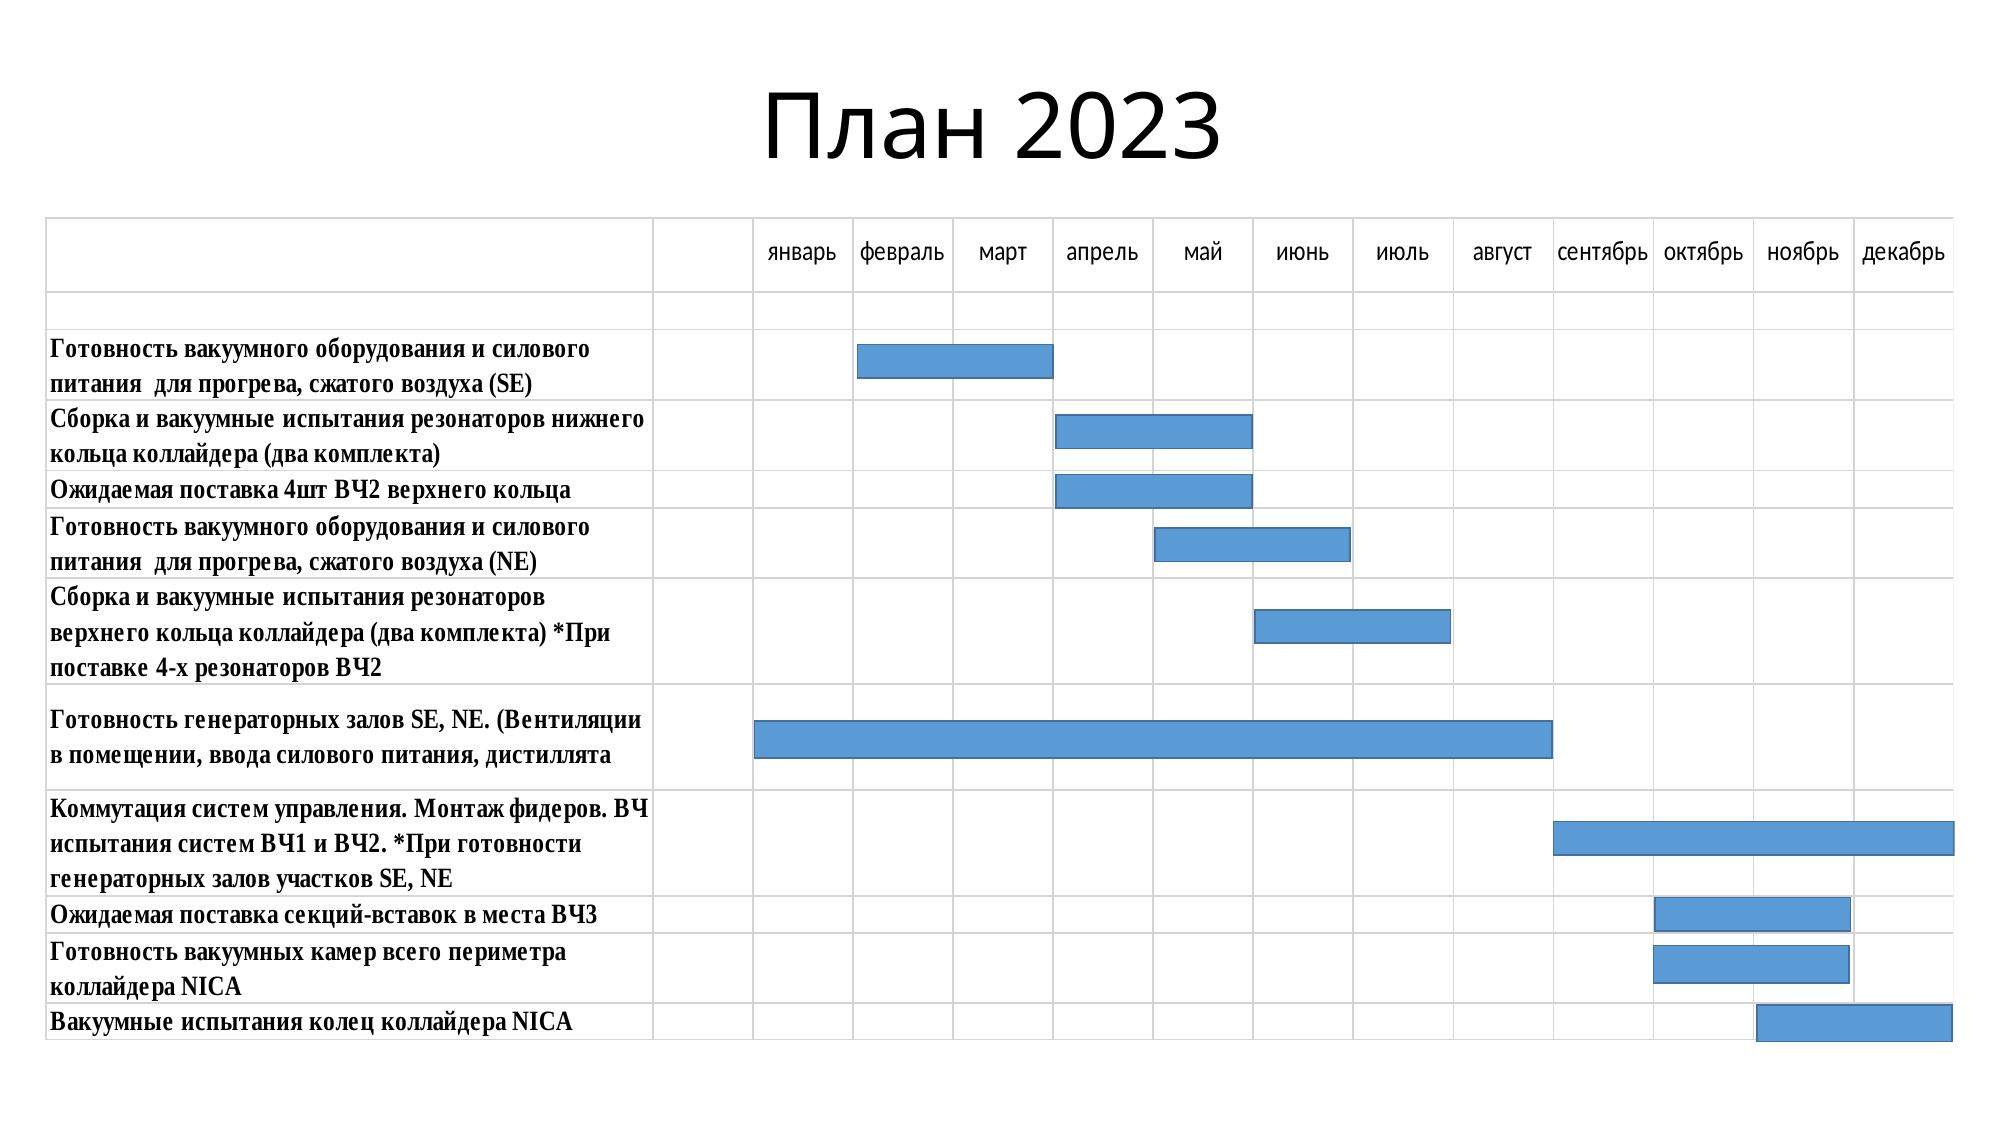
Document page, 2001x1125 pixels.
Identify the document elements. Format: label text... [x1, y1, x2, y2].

picture [45, 217, 1955, 1042]
title План 2023 [129, 20, 1855, 217]
